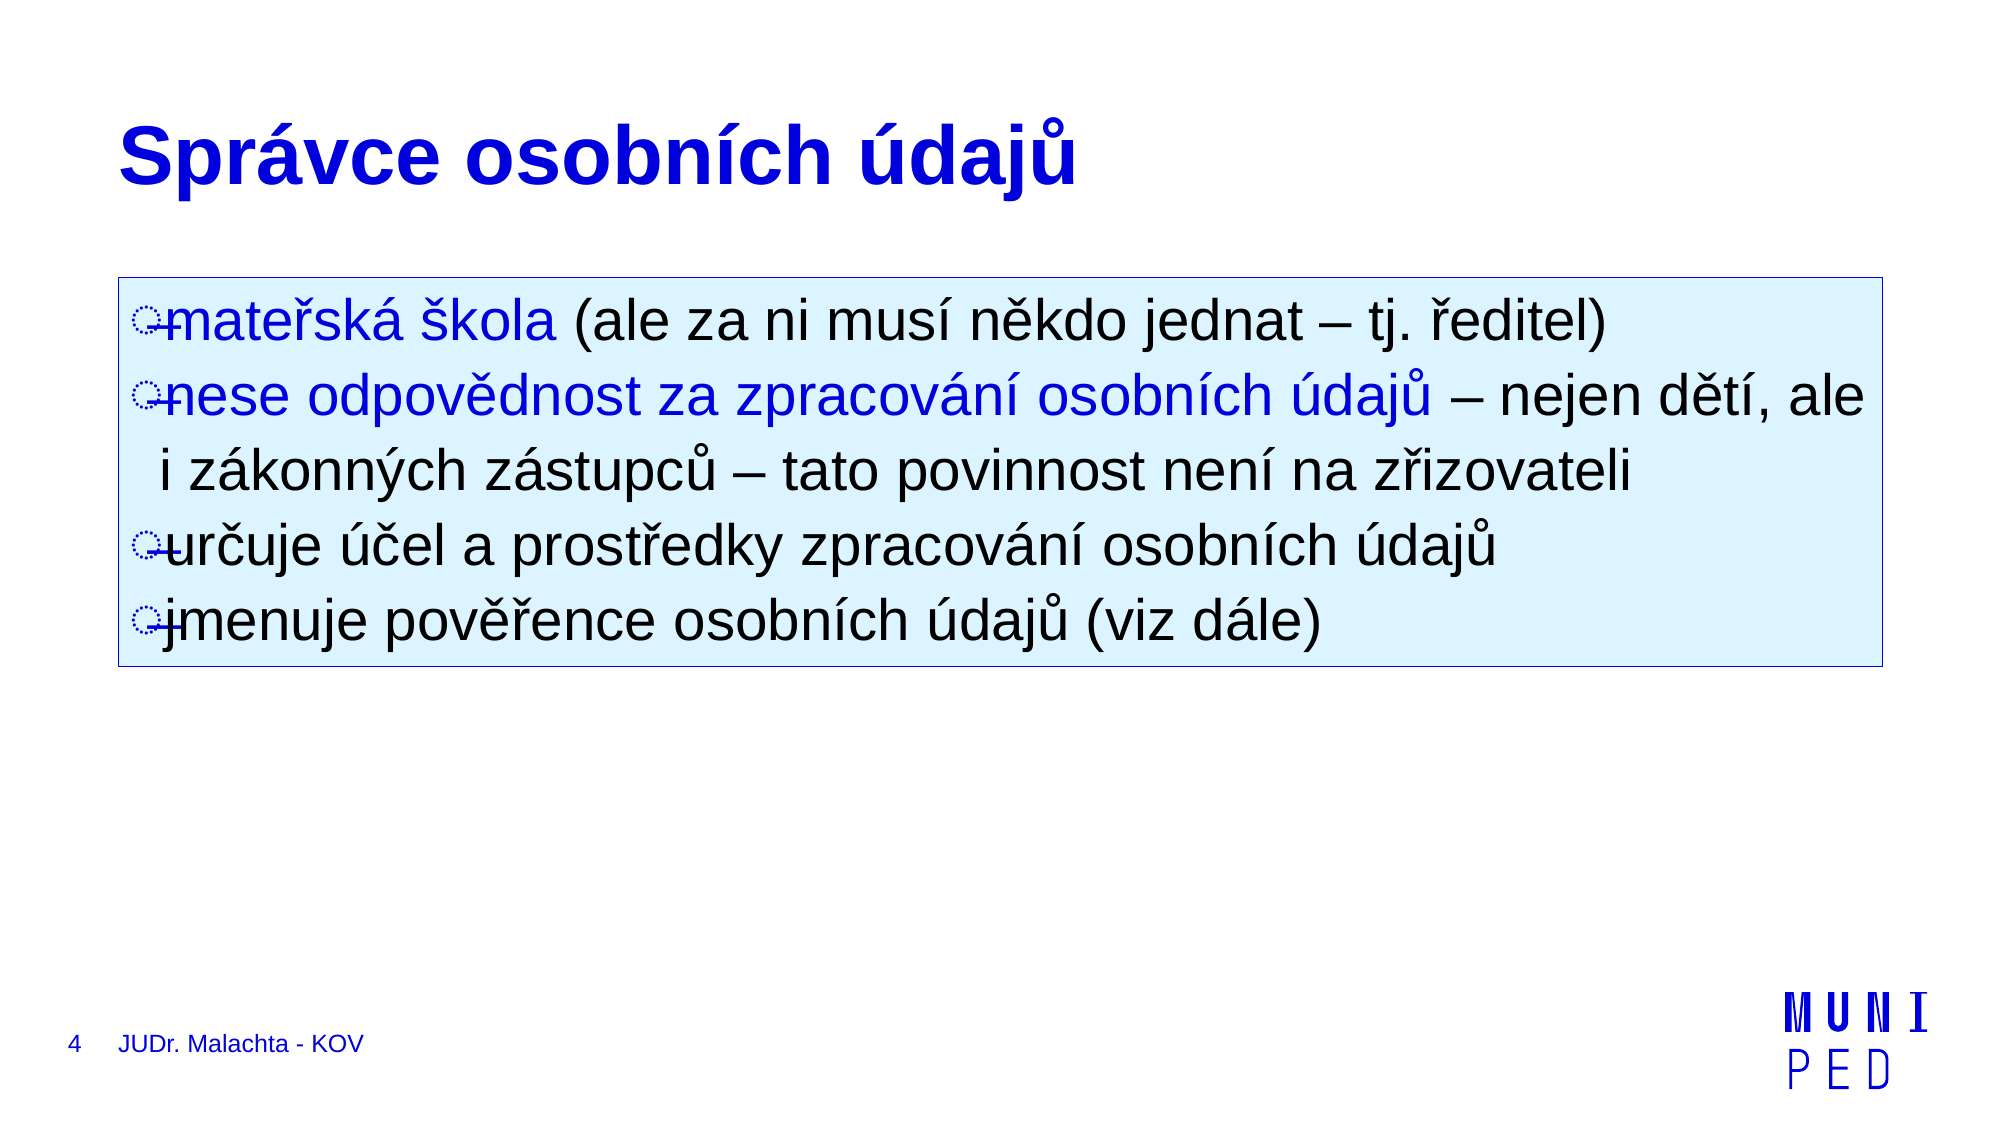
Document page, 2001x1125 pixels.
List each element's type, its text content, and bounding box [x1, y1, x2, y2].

list mateřská škola (ale za ni musí někdo jednat – tj. ředitel) nese odpovědnost za zpracování osobních údajů – nejen dětí, ale i zákonných zástupců – tato povinnost není na zřizovateli určuje účel a prostředky zpracování osobních údajů jmenuje pověřence osobních údajů (viz dále) [118, 277, 1883, 667]
footer JUDr. Malachta - KOV [118, 1021, 1418, 1063]
slide_number 4 [67, 1021, 110, 1063]
title Správce osobních údajů [118, 118, 1883, 193]
